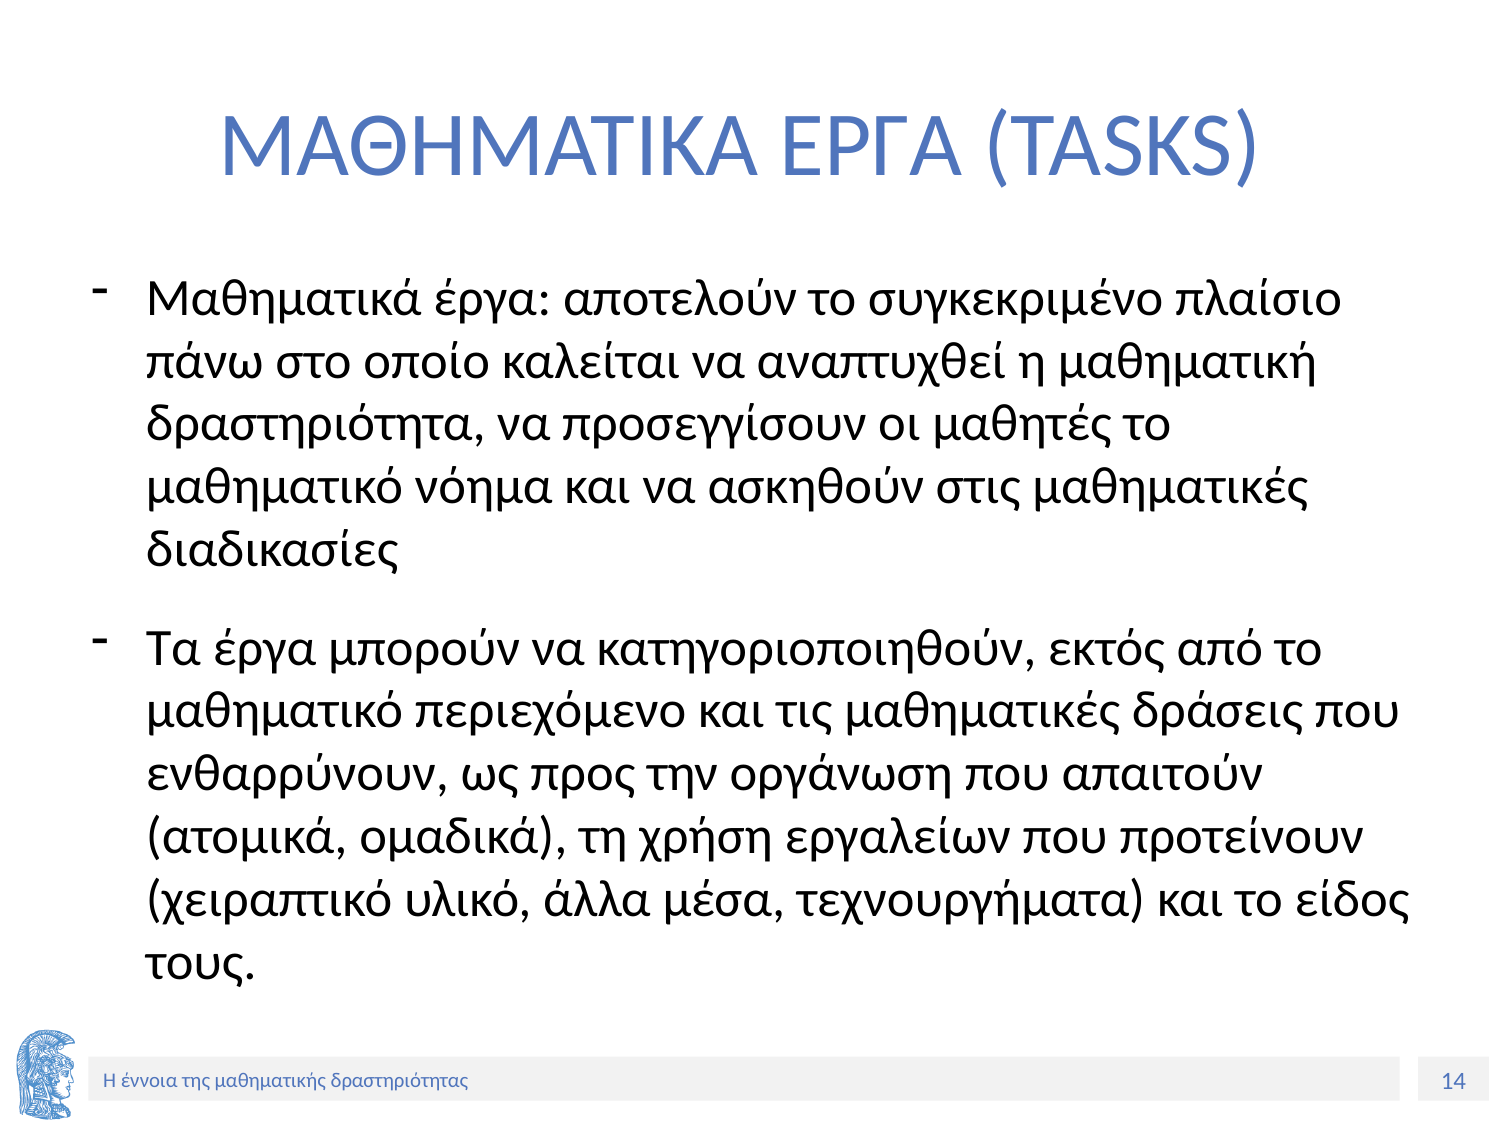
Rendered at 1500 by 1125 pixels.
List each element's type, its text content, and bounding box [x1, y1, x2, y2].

picture [9, 1026, 81, 1120]
title MΑΘΗΜΑΤΙΚΑ ΕΡΓΑ (ΤΑSKS) [75, 45, 1425, 233]
list Μαθηματικά έργα: αποτελούν το συγκεκριμένο πλαίσιο πάνω στο οποίο καλείται να αναπτυχθεί η μαθηματική δραστηριότητα, να προσεγγίσουν οι μαθητές το μαθηματικό νόημα και να ασκηθούν στις μαθηματικές διαδικασίες Τα έργα μπορούν να κατηγοριοποιηθούν, εκτός από το μαθηματικό περιεχόμενο και τις μαθηματικές δράσεις που ενθαρρύνουν, ως προς την οργάνωση που απαιτούν (ατομικά, ομαδικά), τη χρήση εργαλείων που προτείνουν (χειραπτικό υλικό, άλλα μέσα, τεχνουργήματα) και το είδος τους. [76, 255, 1427, 998]
